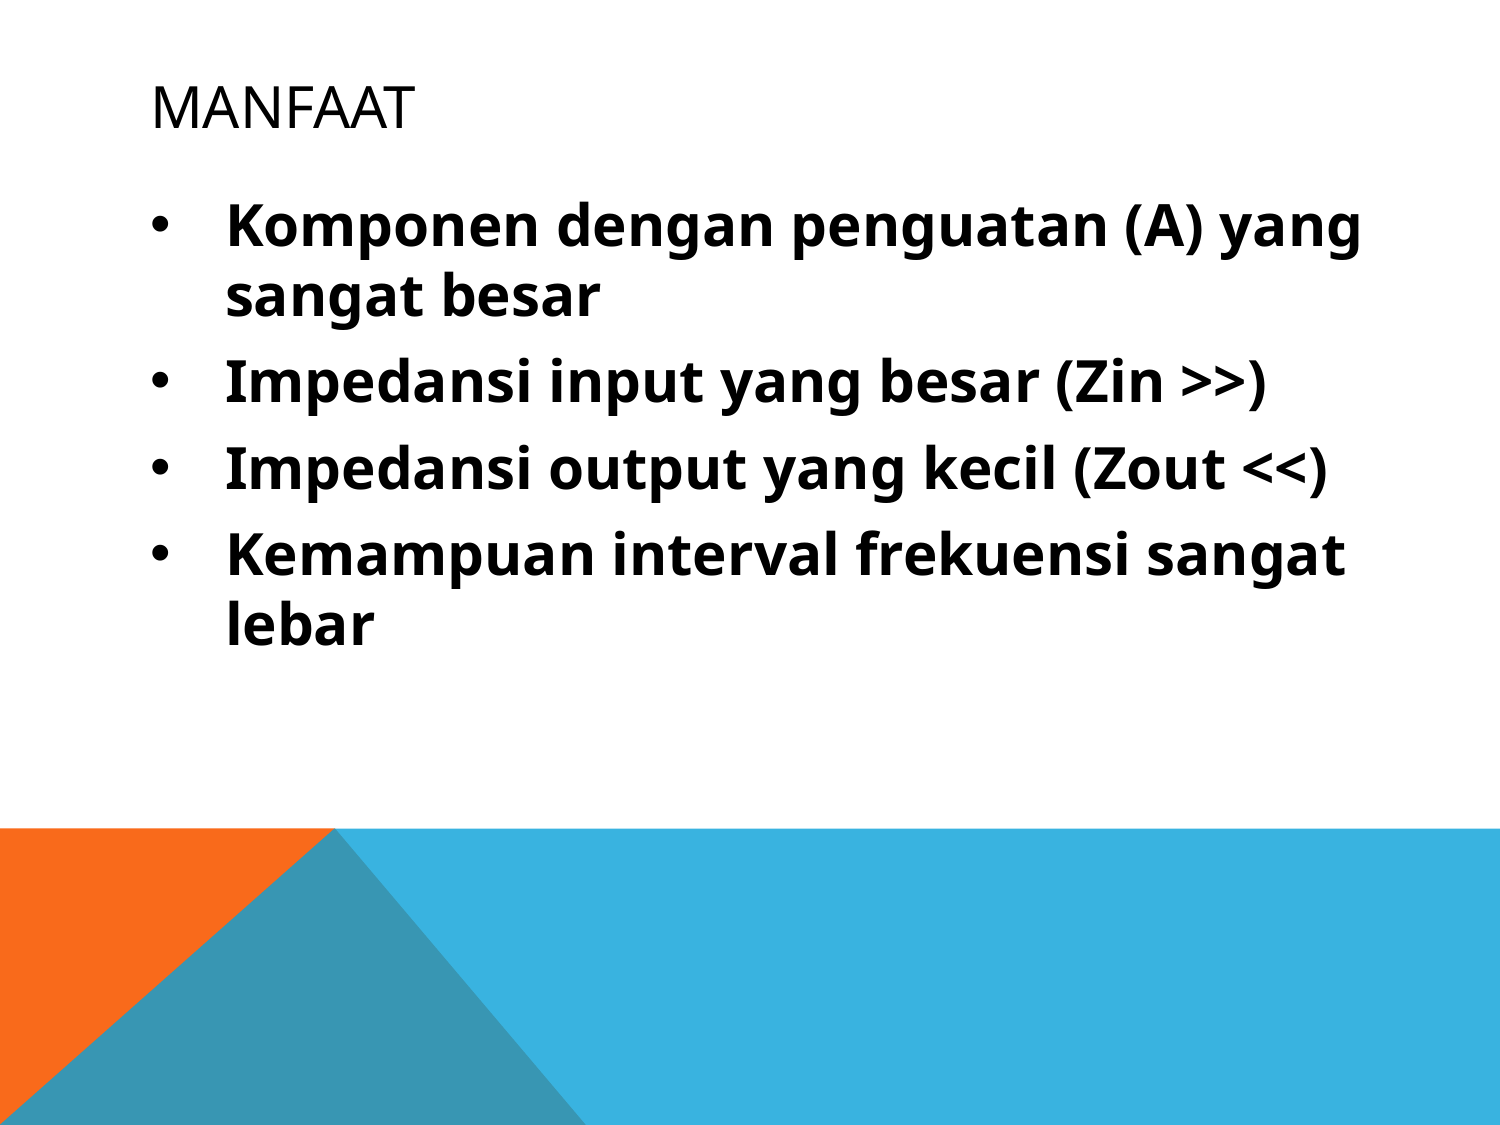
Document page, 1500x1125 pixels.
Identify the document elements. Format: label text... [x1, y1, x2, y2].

list Komponen dengan penguatan (A) yang sangat besar Impedansi input yang besar (Zin >>) Impedansi output yang kecil (Zout <<) Kemampuan interval frekuensi sangat lebar [135, 180, 1450, 768]
title Manfaat [135, 60, 1369, 150]
